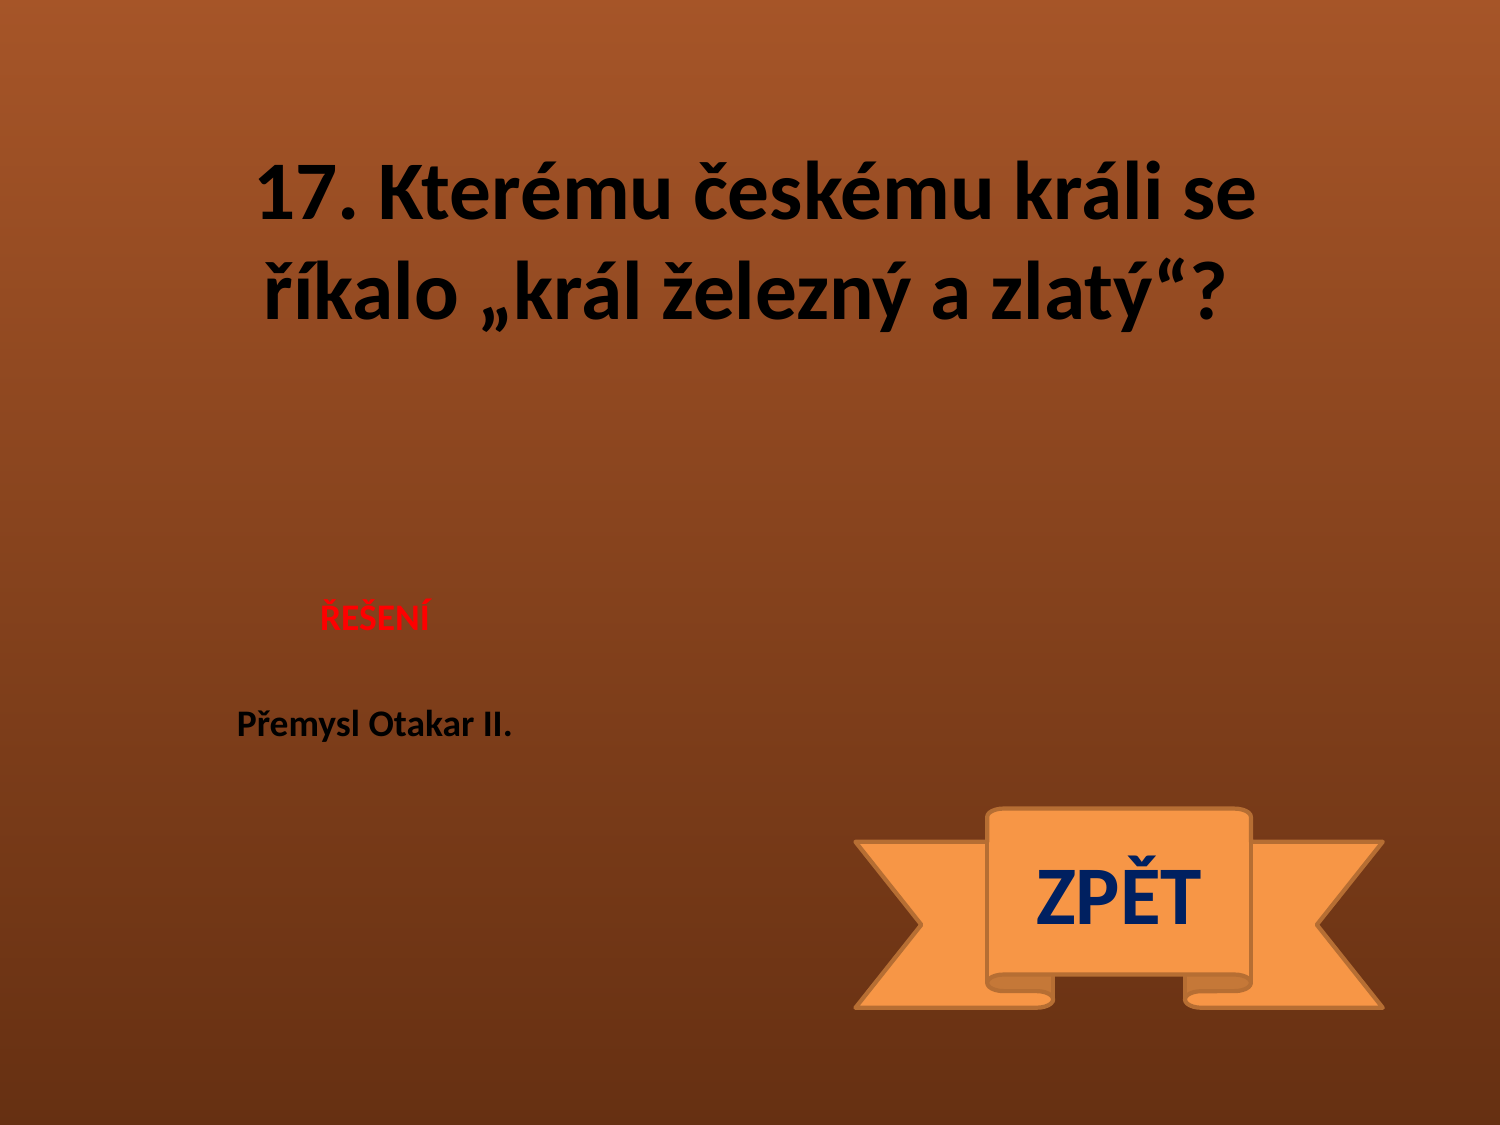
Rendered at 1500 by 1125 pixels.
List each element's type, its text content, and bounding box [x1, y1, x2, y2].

text_box Přemysl Otakar II. [152, 691, 598, 752]
text_box ZPĚT [853, 806, 1385, 1010]
text_box ŘEŠENÍ [152, 585, 598, 646]
text_box 17. Kterému českému králi se říkalo „král železný a zlatý“? [163, 128, 1348, 344]
